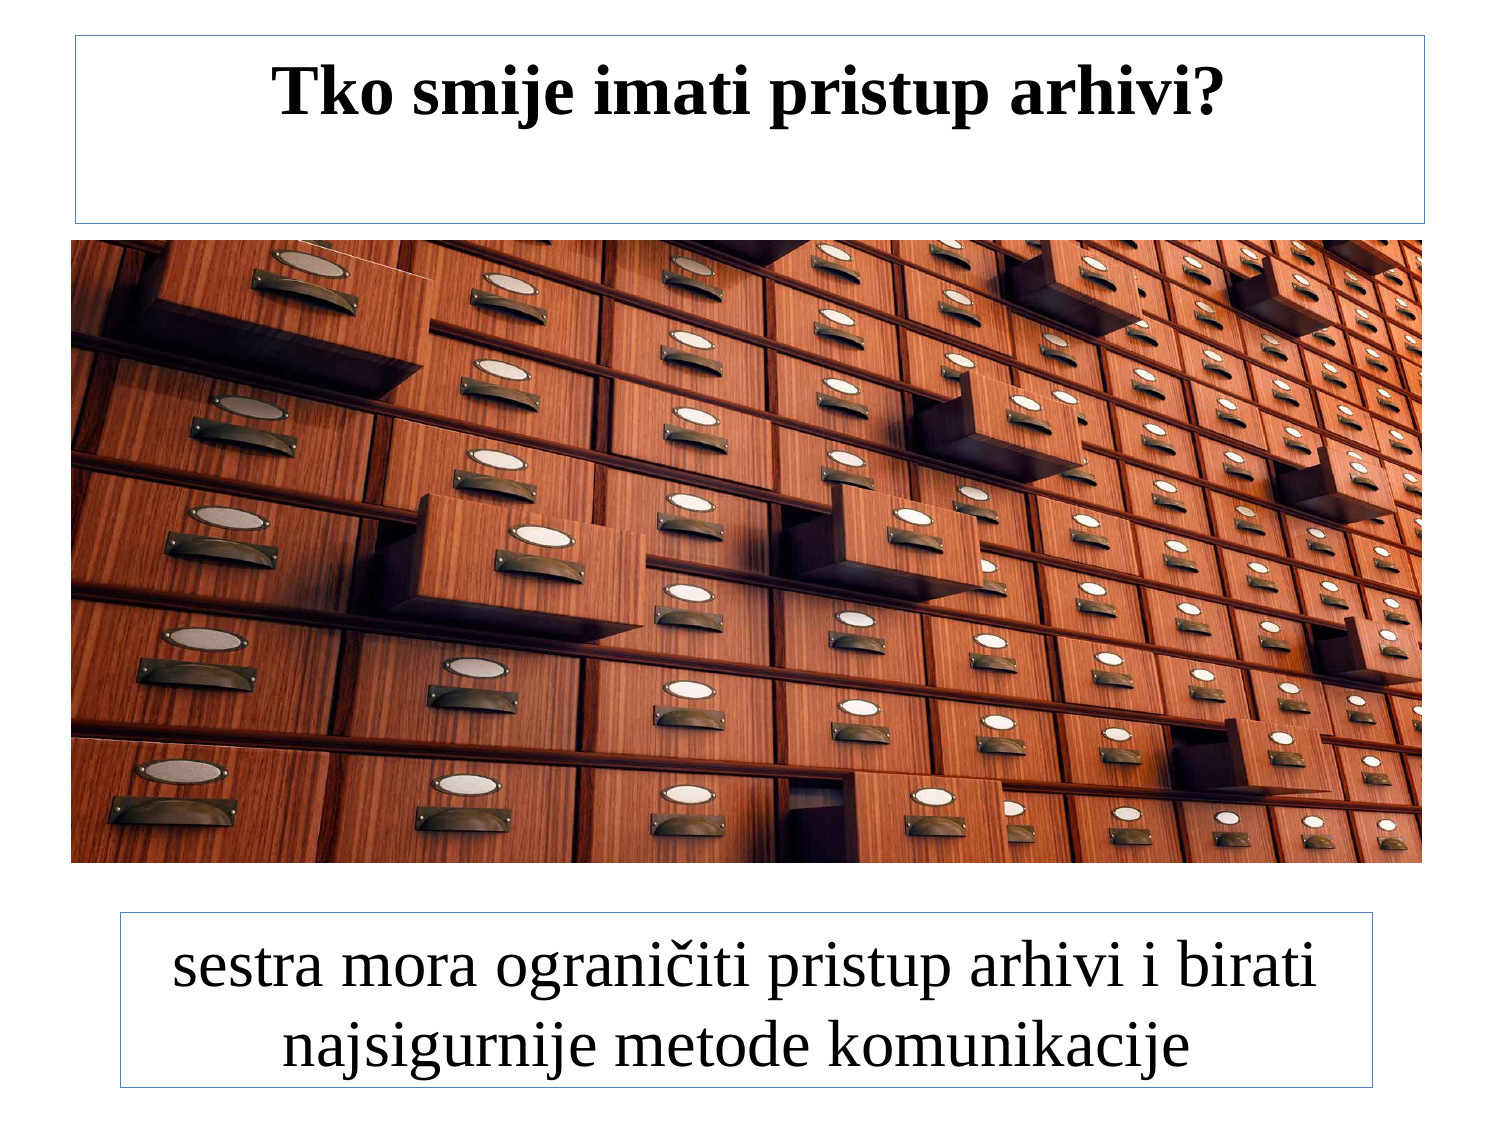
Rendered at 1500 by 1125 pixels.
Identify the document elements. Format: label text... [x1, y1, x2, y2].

list [75, 867, 1425, 1005]
text_box sestra mora ograničiti pristup arhivi i birati najsigurnije metode komunikacije [120, 912, 1373, 1088]
picture [71, 239, 1422, 863]
title Tko smije imati pristup arhivi? [75, 35, 1425, 224]
